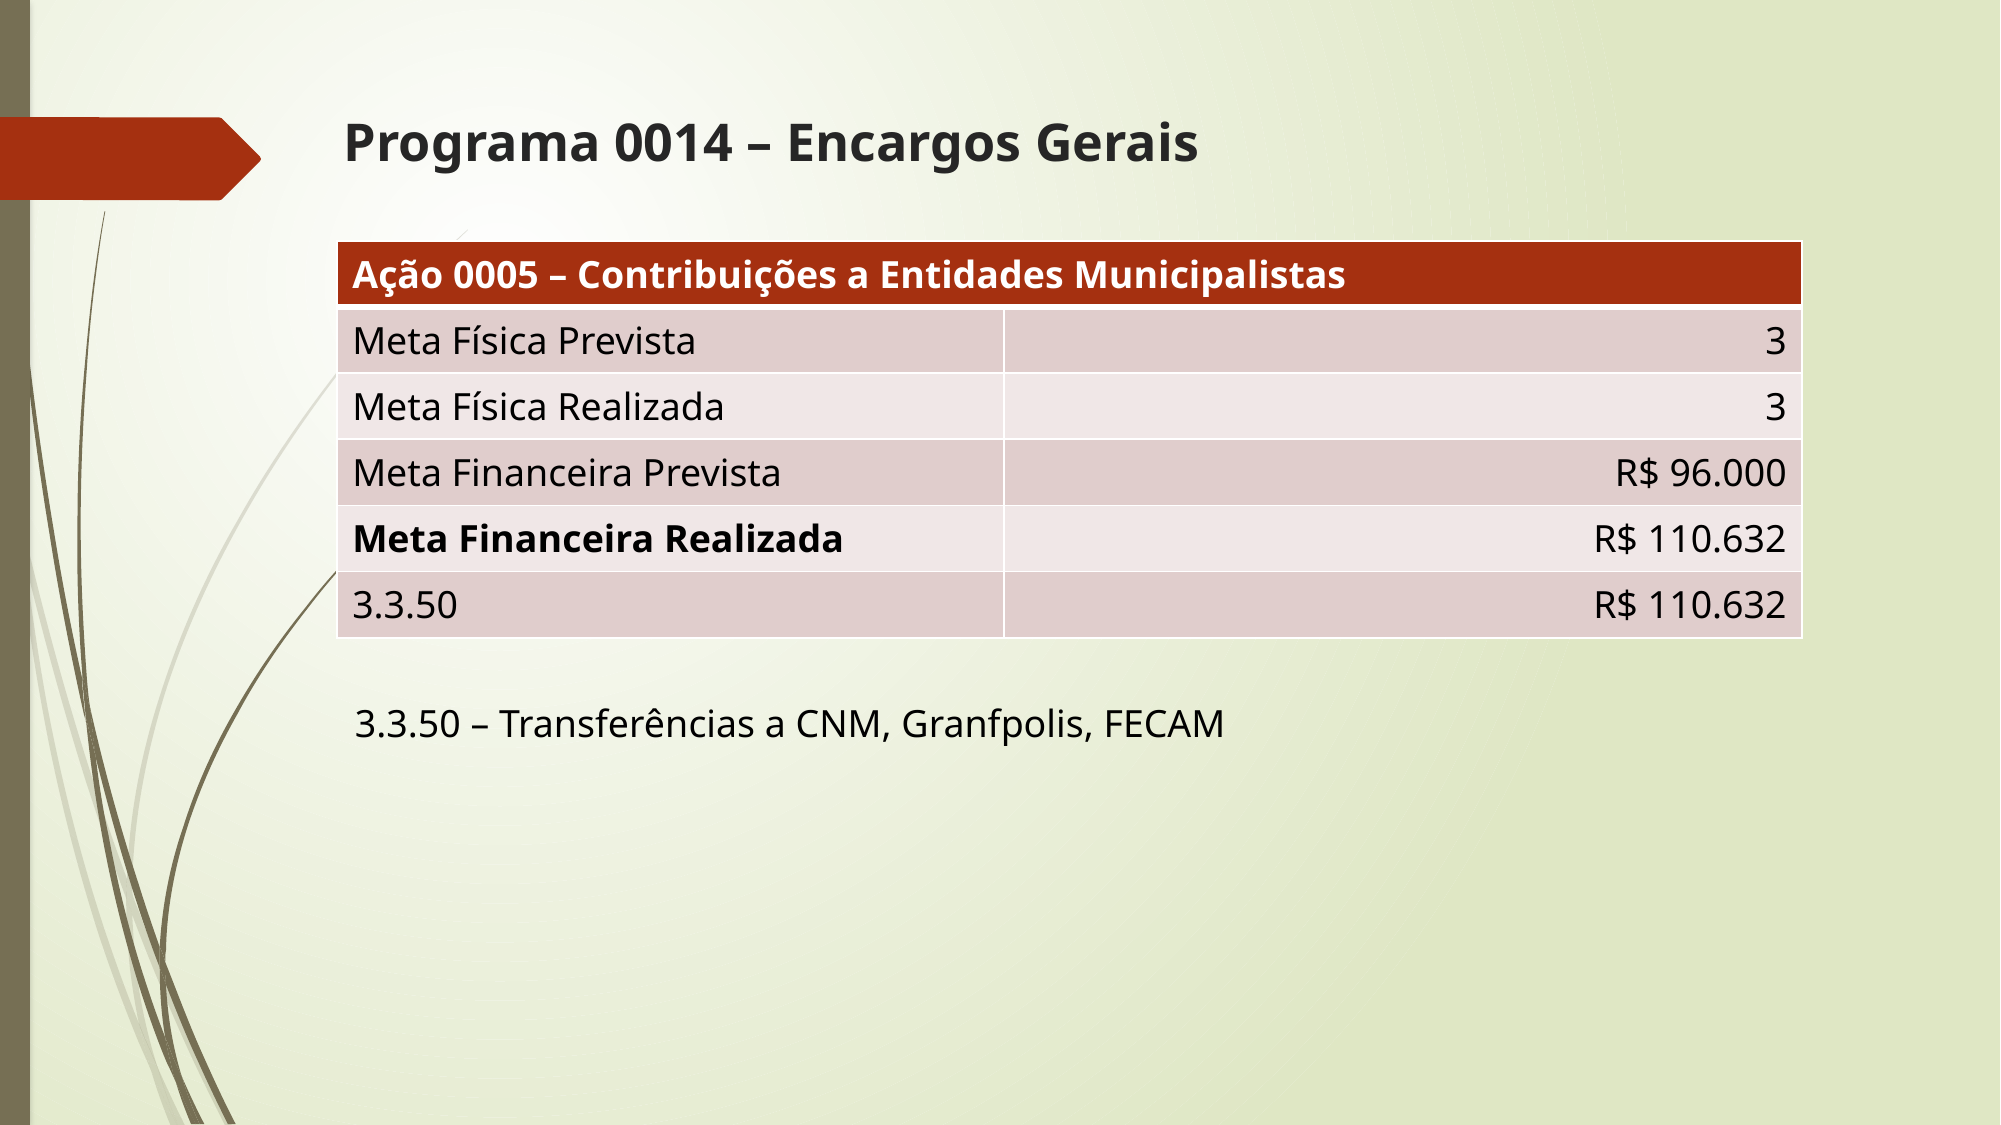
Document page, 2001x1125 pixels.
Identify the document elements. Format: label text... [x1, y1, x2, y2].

table_cell Meta Financeira Realizada [338, 506, 1003, 571]
table_cell Meta Financeira Prevista [338, 440, 1003, 505]
table_cell 3 [1005, 374, 1801, 438]
table_cell Meta Física Prevista [338, 310, 1003, 372]
text_box 3.3.50 – Transferências a CNM, Granfpolis, FECAM [340, 692, 1812, 752]
table_header Ação 0005 – Contribuições a Entidades Municipalistas [338, 242, 1801, 304]
table_cell 3 [1005, 310, 1801, 372]
table_cell R$ 96.000 [1005, 440, 1801, 505]
table_cell Meta Física Realizada [338, 374, 1003, 438]
title Programa 0014 – Encargos Gerais [328, 102, 1888, 224]
table_cell 3.3.50 [338, 572, 1003, 637]
table_cell R$ 110.632 [1005, 572, 1801, 637]
table_cell R$ 110.632 [1005, 506, 1801, 571]
